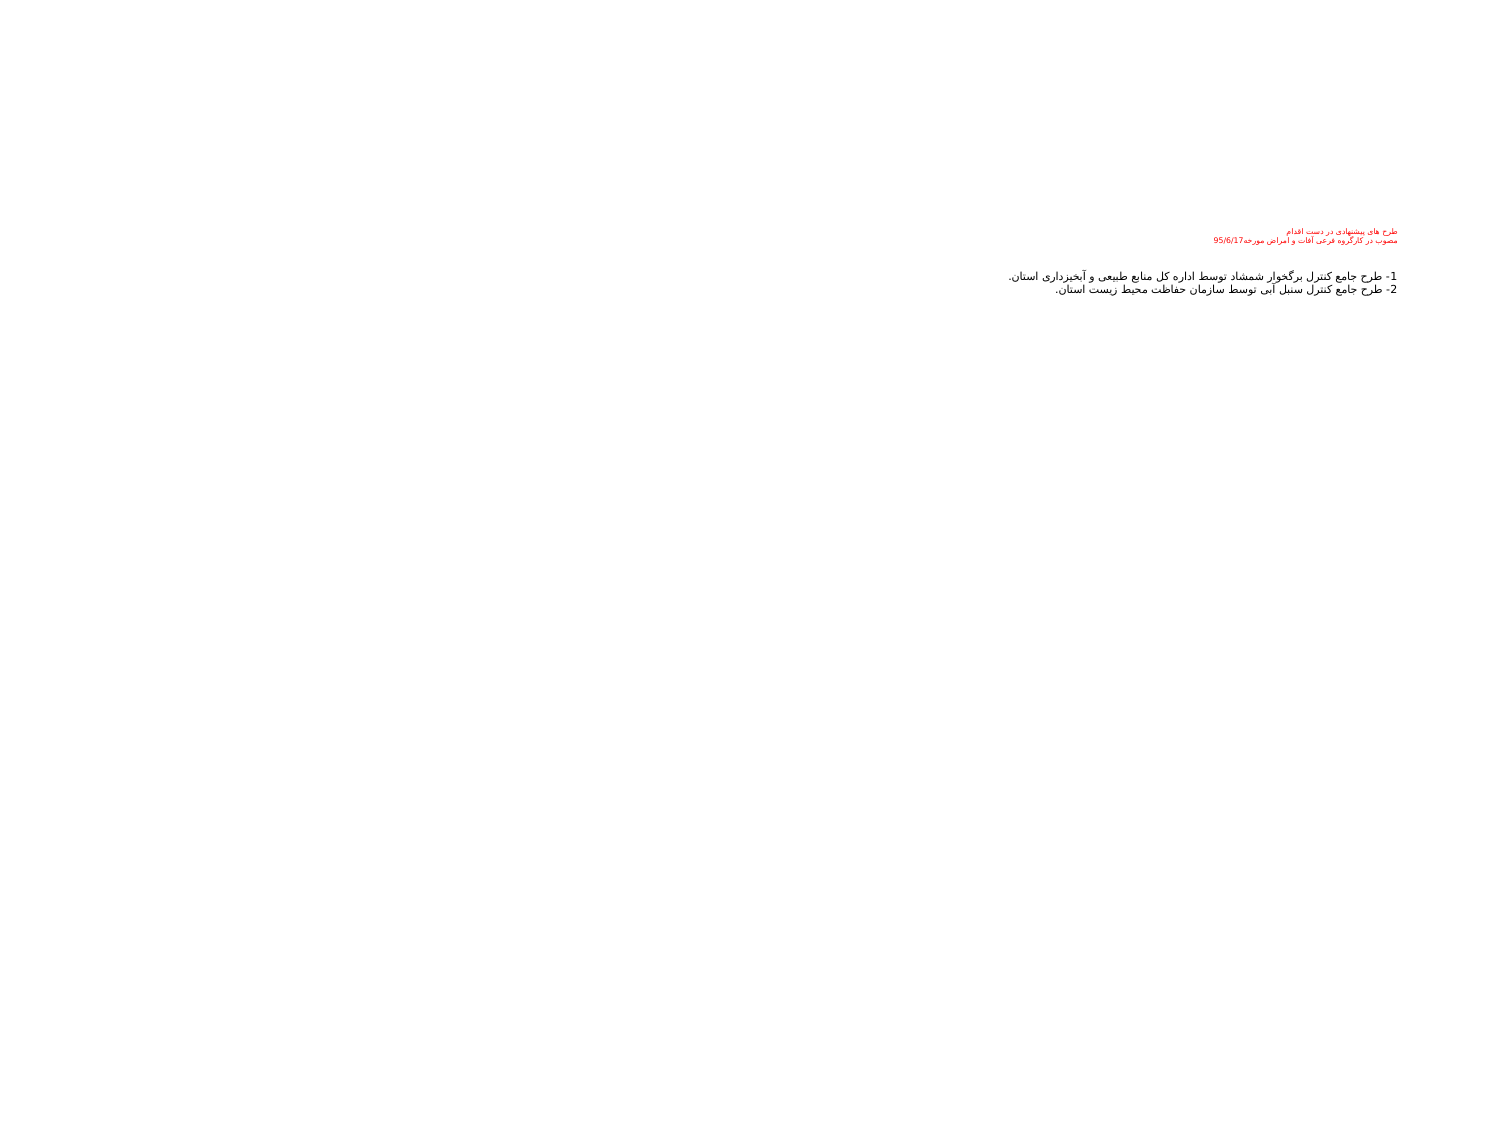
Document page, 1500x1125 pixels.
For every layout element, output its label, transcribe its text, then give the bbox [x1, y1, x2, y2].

title طرح های پیشنهادی در دست اقدام مصوب در کارگروه فرعی آفات و امراض مورخه95/6/17 1- طرح جامع کنترل برگخوار شمشاد توسط اداره کل منابع طبیعی و آبخیزداری استان. 2- طرح جامع کنترل سنبل آبی توسط سازمان حفاظت محیط زیست استان. [62, 162, 1413, 308]
